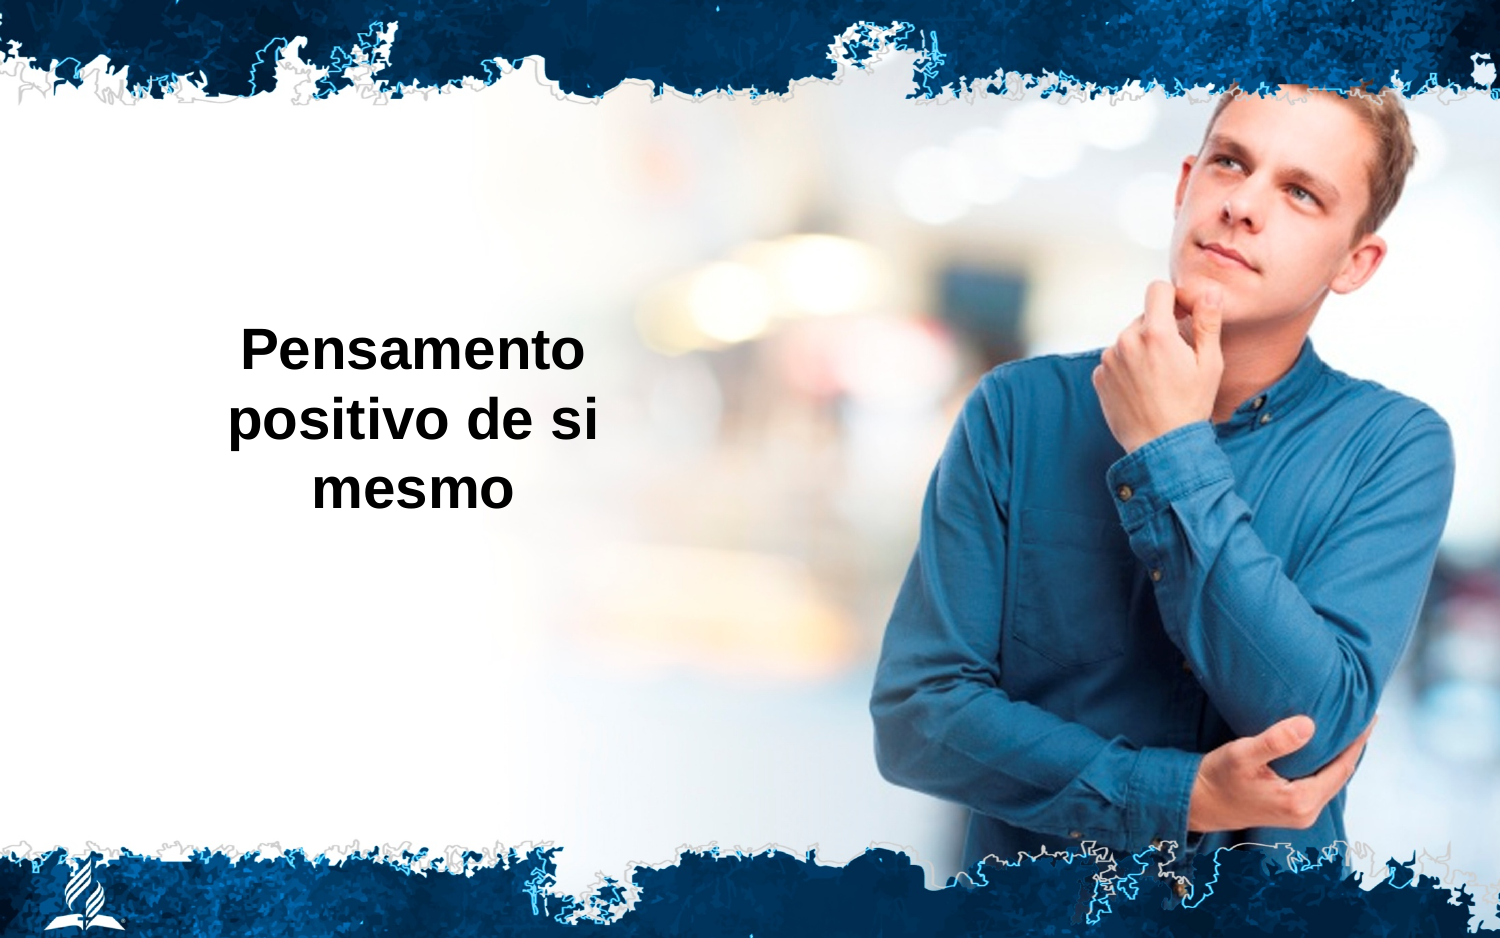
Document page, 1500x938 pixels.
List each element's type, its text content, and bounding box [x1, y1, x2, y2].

text_box Pensamento positivo de si mesmo [112, 303, 715, 529]
picture [0, 0, 1500, 938]
